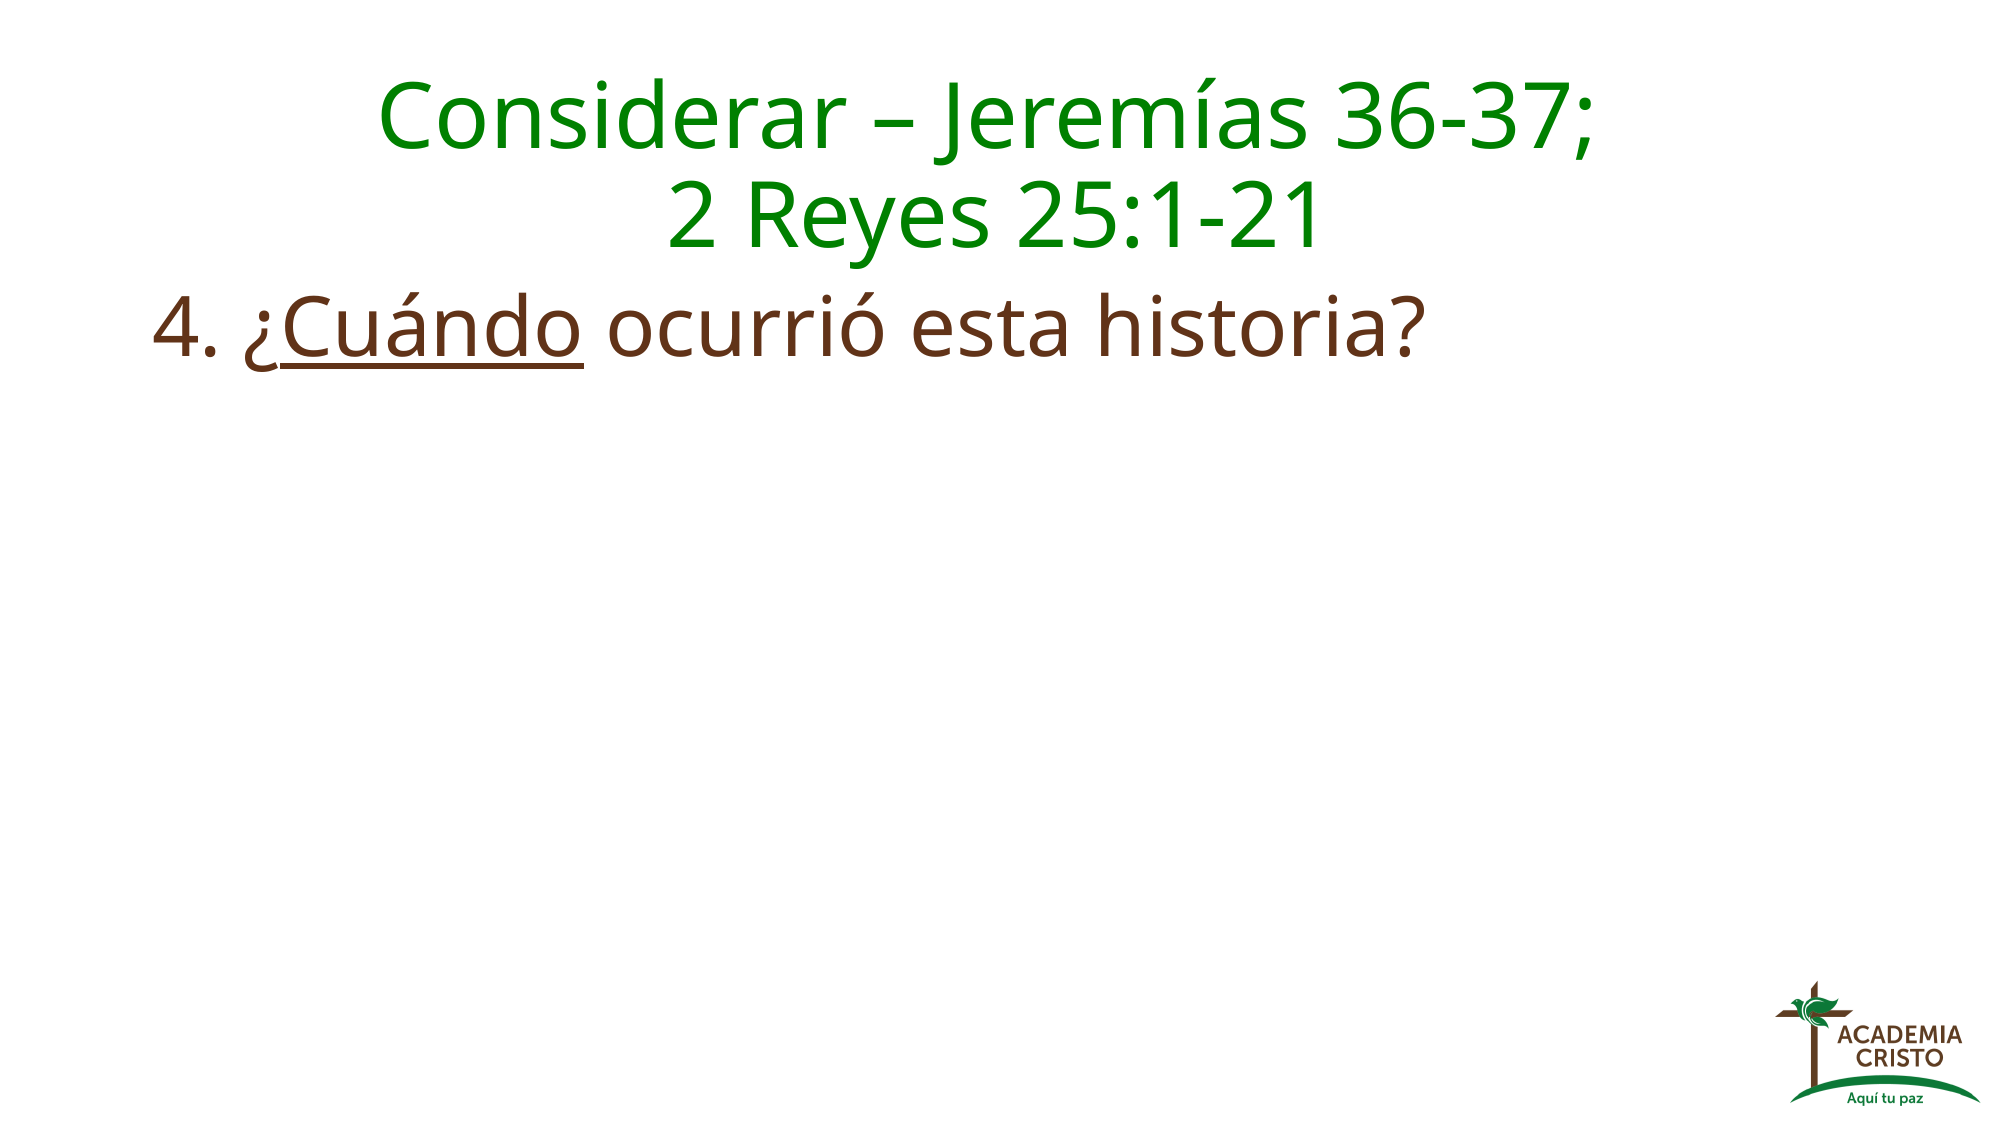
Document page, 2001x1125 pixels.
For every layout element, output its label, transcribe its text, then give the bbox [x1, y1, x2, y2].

title Considerar – Jeremías 36-37; 2 Reyes 25:1-21 [137, 59, 1863, 278]
list 4. ¿Cuándo ocurrió esta historia? [137, 277, 1793, 1014]
picture [1759, 972, 2000, 1125]
